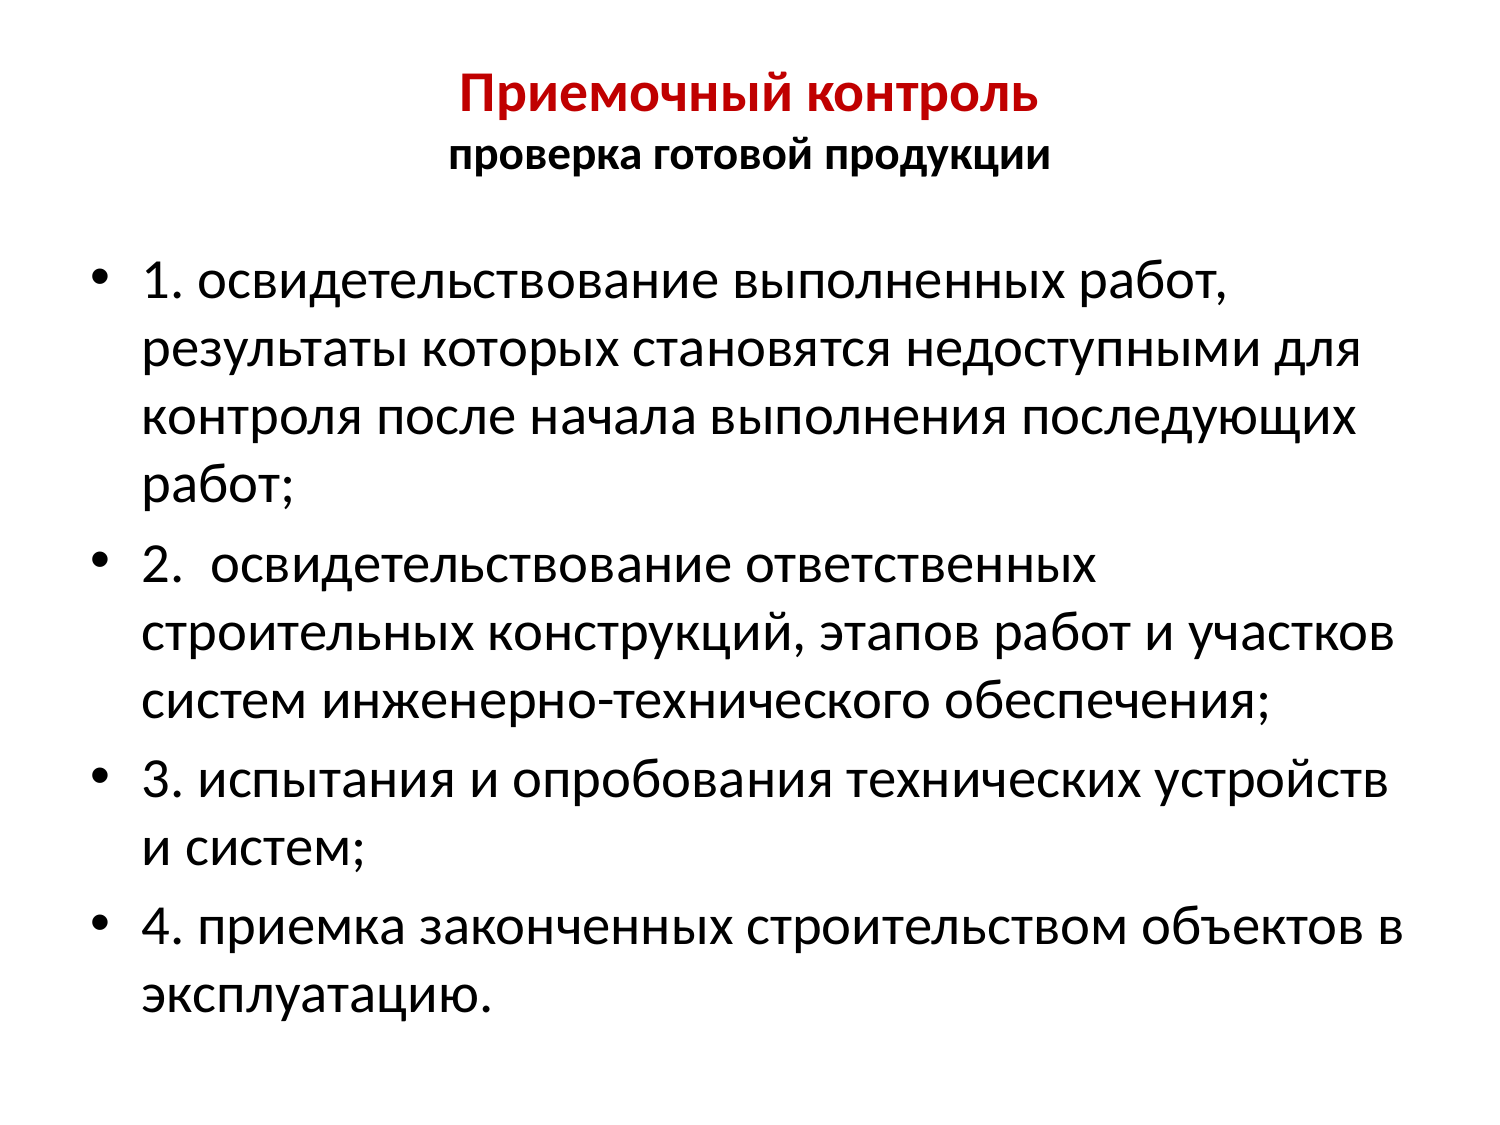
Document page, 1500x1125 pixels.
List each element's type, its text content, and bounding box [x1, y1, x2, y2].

title Приемочный контроль проверка готовой продукции [75, 45, 1425, 188]
list 1. освидетельствование выполненных работ, результаты которых становятся недоступными для контроля после начала выполнения последующих работ; 2. освидетельствование ответственных строительных конструкций, этапов работ и участков систем инженерно-технического обеспечения; 3. испытания и опробования технических устройств и систем; 4. приемка законченных строительством объектов в эксплуатацию. [75, 234, 1425, 1090]
